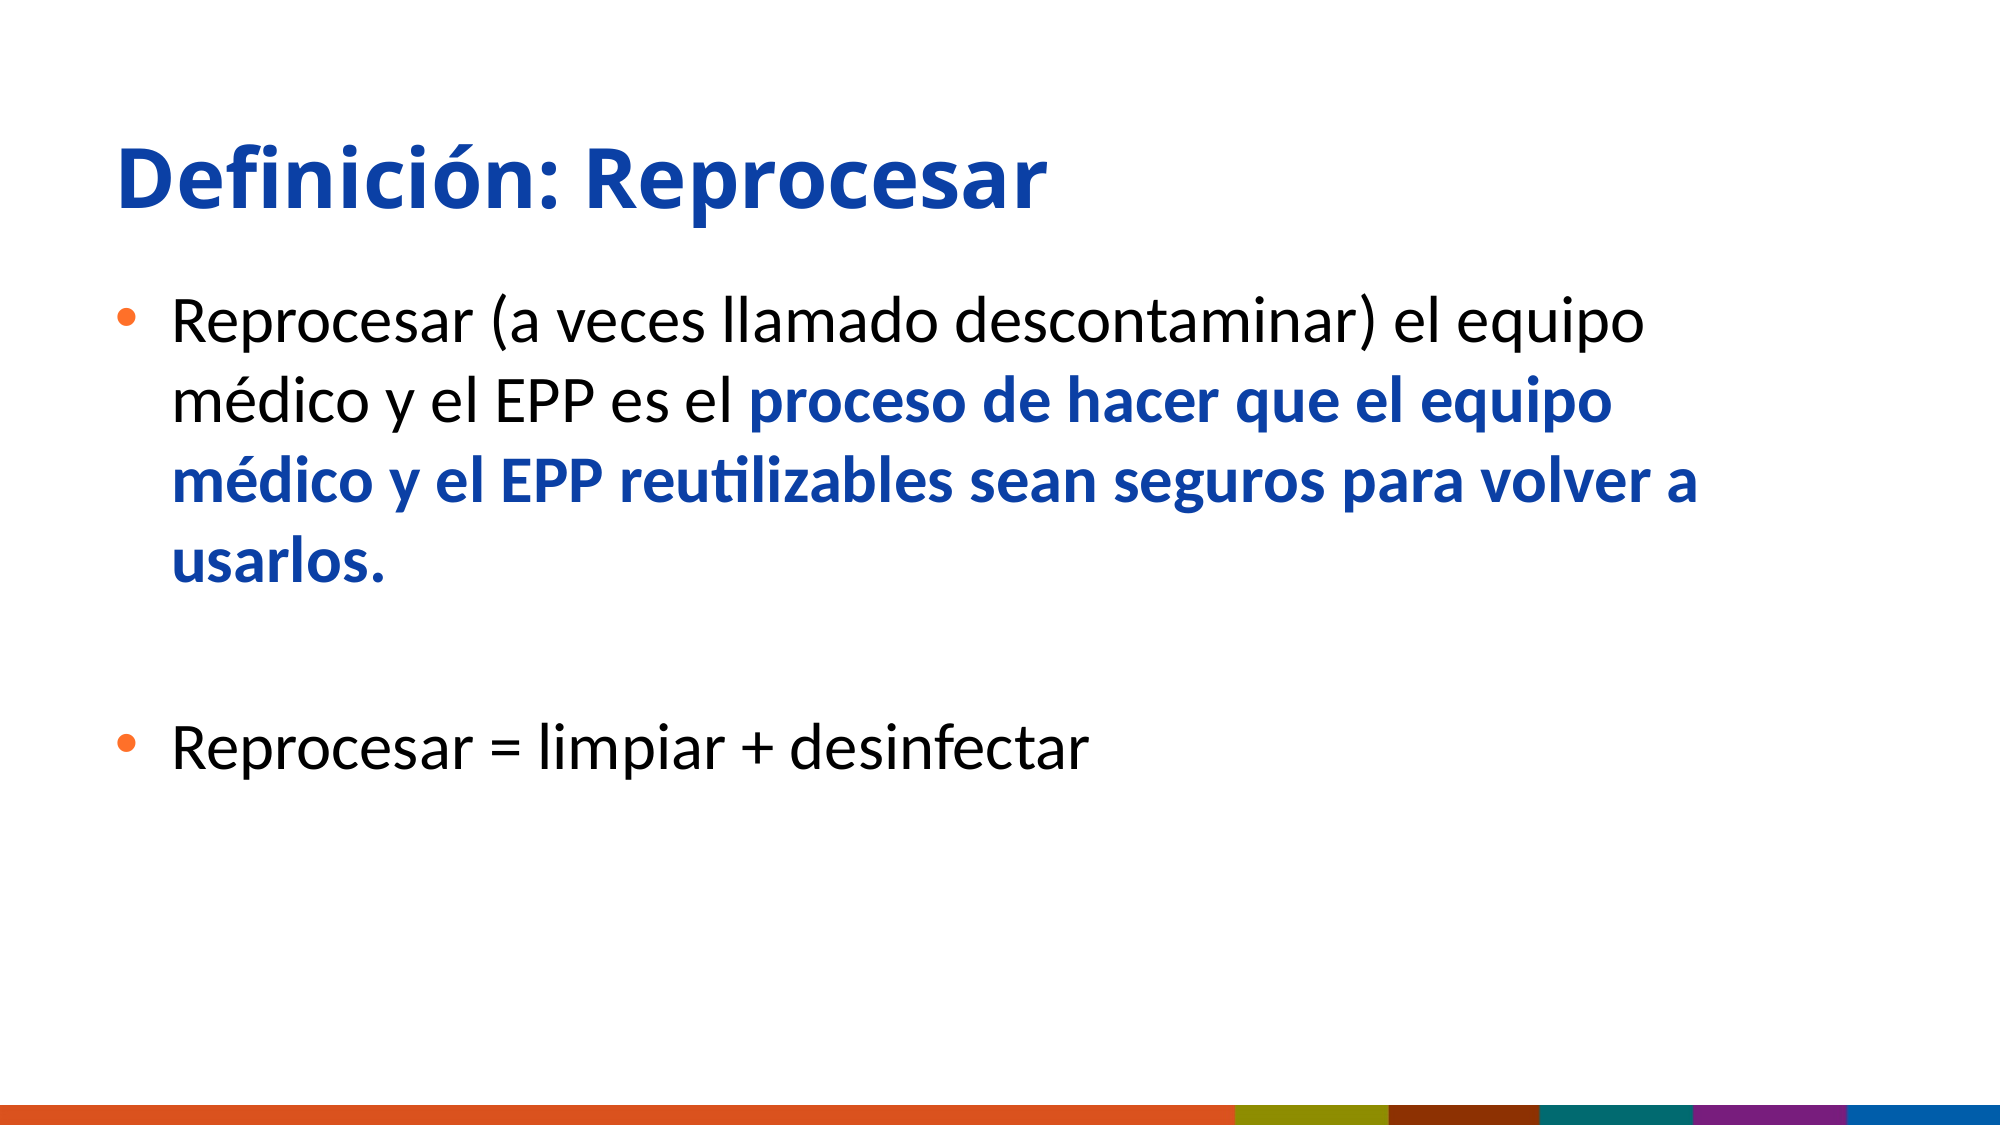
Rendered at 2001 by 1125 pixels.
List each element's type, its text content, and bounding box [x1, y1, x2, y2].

picture [0, 1105, 2000, 1125]
text_box Reprocesar (a veces llamado descontaminar) el equipo médico y el EPP es el proceso de hacer que el equipo médico y el EPP reutilizables sean seguros para volver a usarlos. Reprocesar = limpiar + desinfectar [99, 268, 1778, 898]
title Definición: Reprocesar [99, 45, 1900, 233]
